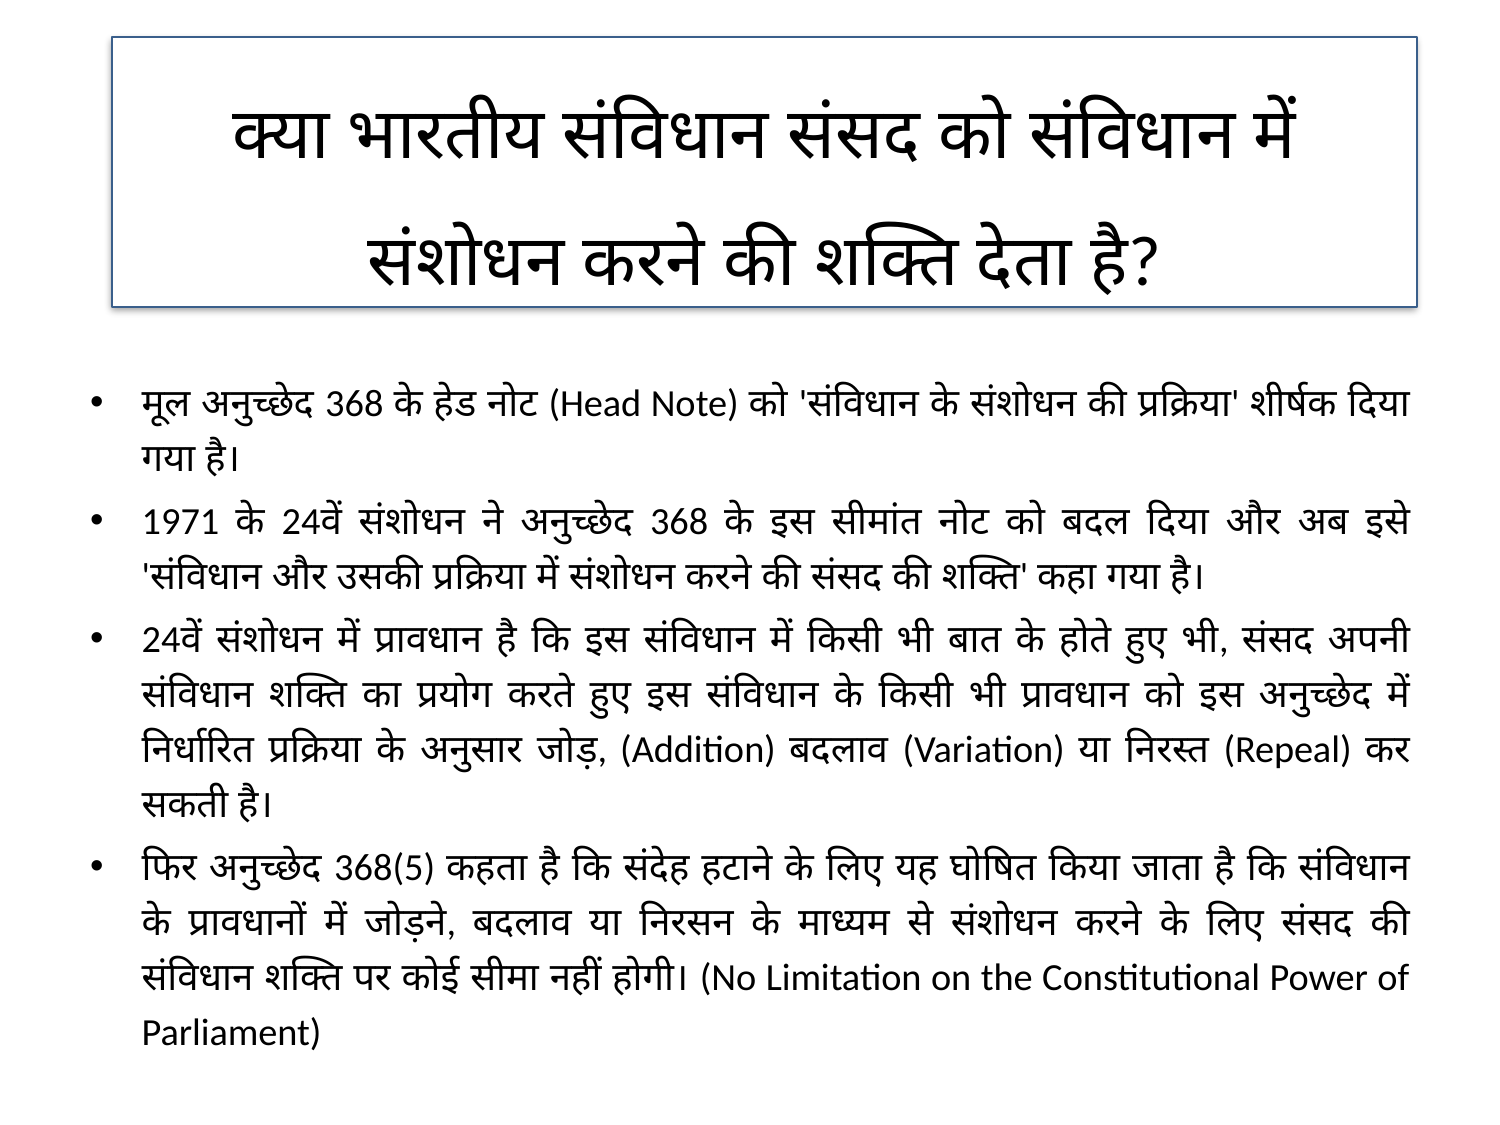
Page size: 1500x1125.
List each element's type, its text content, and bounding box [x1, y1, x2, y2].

list मूल अनुच्छेद 368 के हेड नोट (Head Note) को 'संविधान के संशोधन की प्रक्रिया' शीर्षक दिया गया है। 1971 के 24वें संशोधन ने अनुच्छेद 368 के इस सीमांत नोट को बदल दिया और अब इसे 'संविधान और उसकी प्रक्रिया में संशोधन करने की संसद की शक्ति' कहा गया है। 24वें संशोधन में प्रावधान है कि इस संविधान में किसी भी बात के होते हुए भी, संसद अपनी संविधान शक्ति का प्रयोग करते हुए इस संविधान के किसी भी प्रावधान को इस अनुच्छेद में निर्धारित प्रक्रिया के अनुसार जोड़, (Addition) बदलाव (Variation) या निरस्त (Repeal) कर सकती है। फिर अनुच्छेद 368(5) कहता है कि संदेह हटाने के लिए यह घोषित किया जाता है कि संविधान के प्रावधानों में जोड़ने, बदलाव या निरसन के माध्यम से संशोधन करने के लिए संसद की संविधान शक्ति पर कोई सीमा नहीं होगी। (No Limitation on the Constitutional Power of Parliament) [75, 361, 1425, 1105]
text_box क्या भारतीय संविधान संसद को संविधान में संशोधन करने की शक्ति देता है? [111, 37, 1417, 308]
